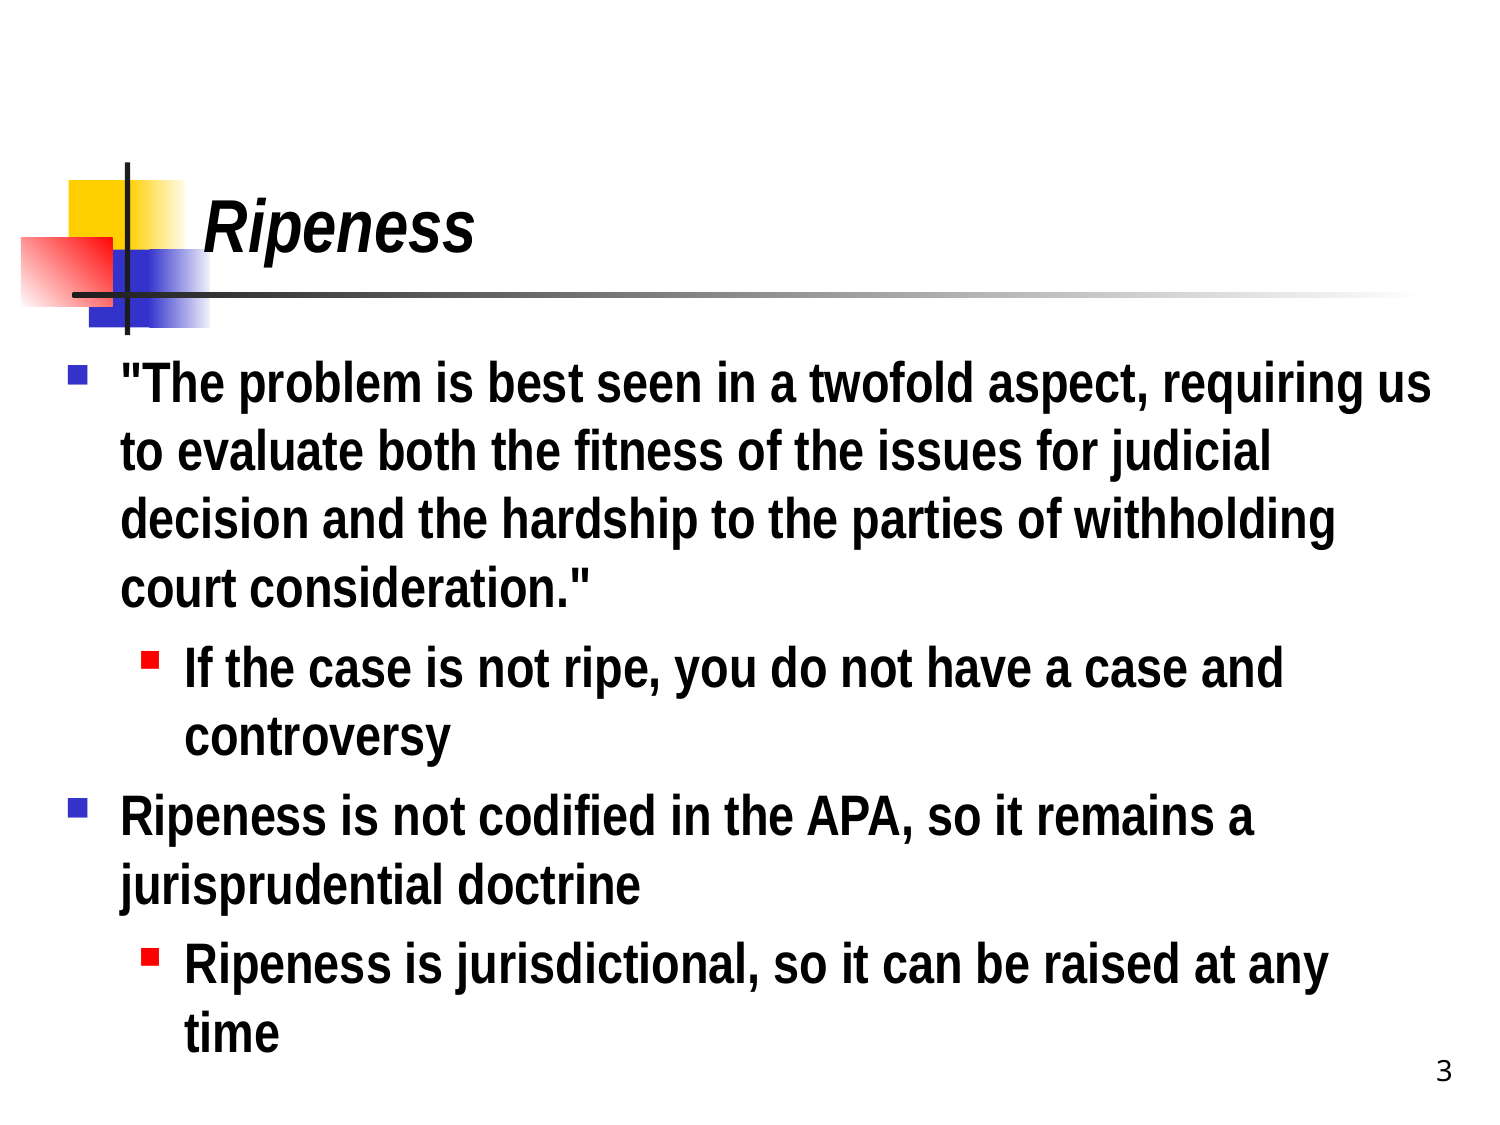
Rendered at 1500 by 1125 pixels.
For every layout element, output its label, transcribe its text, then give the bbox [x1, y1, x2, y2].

title Ripeness [188, 35, 1468, 275]
slide_number 3 [1155, 1024, 1468, 1100]
list "The problem is best seen in a twofold aspect, requiring us to evaluate both the fitness of the issues for judicial decision and the hardship to the parties of withholding court consideration." If the case is not ripe, you do not have a case and controversy Ripeness is not codified in the APA, so it remains a jurisprudential doctrine Ripeness is jurisdictional, so it can be raised at any time [50, 337, 1450, 1075]
